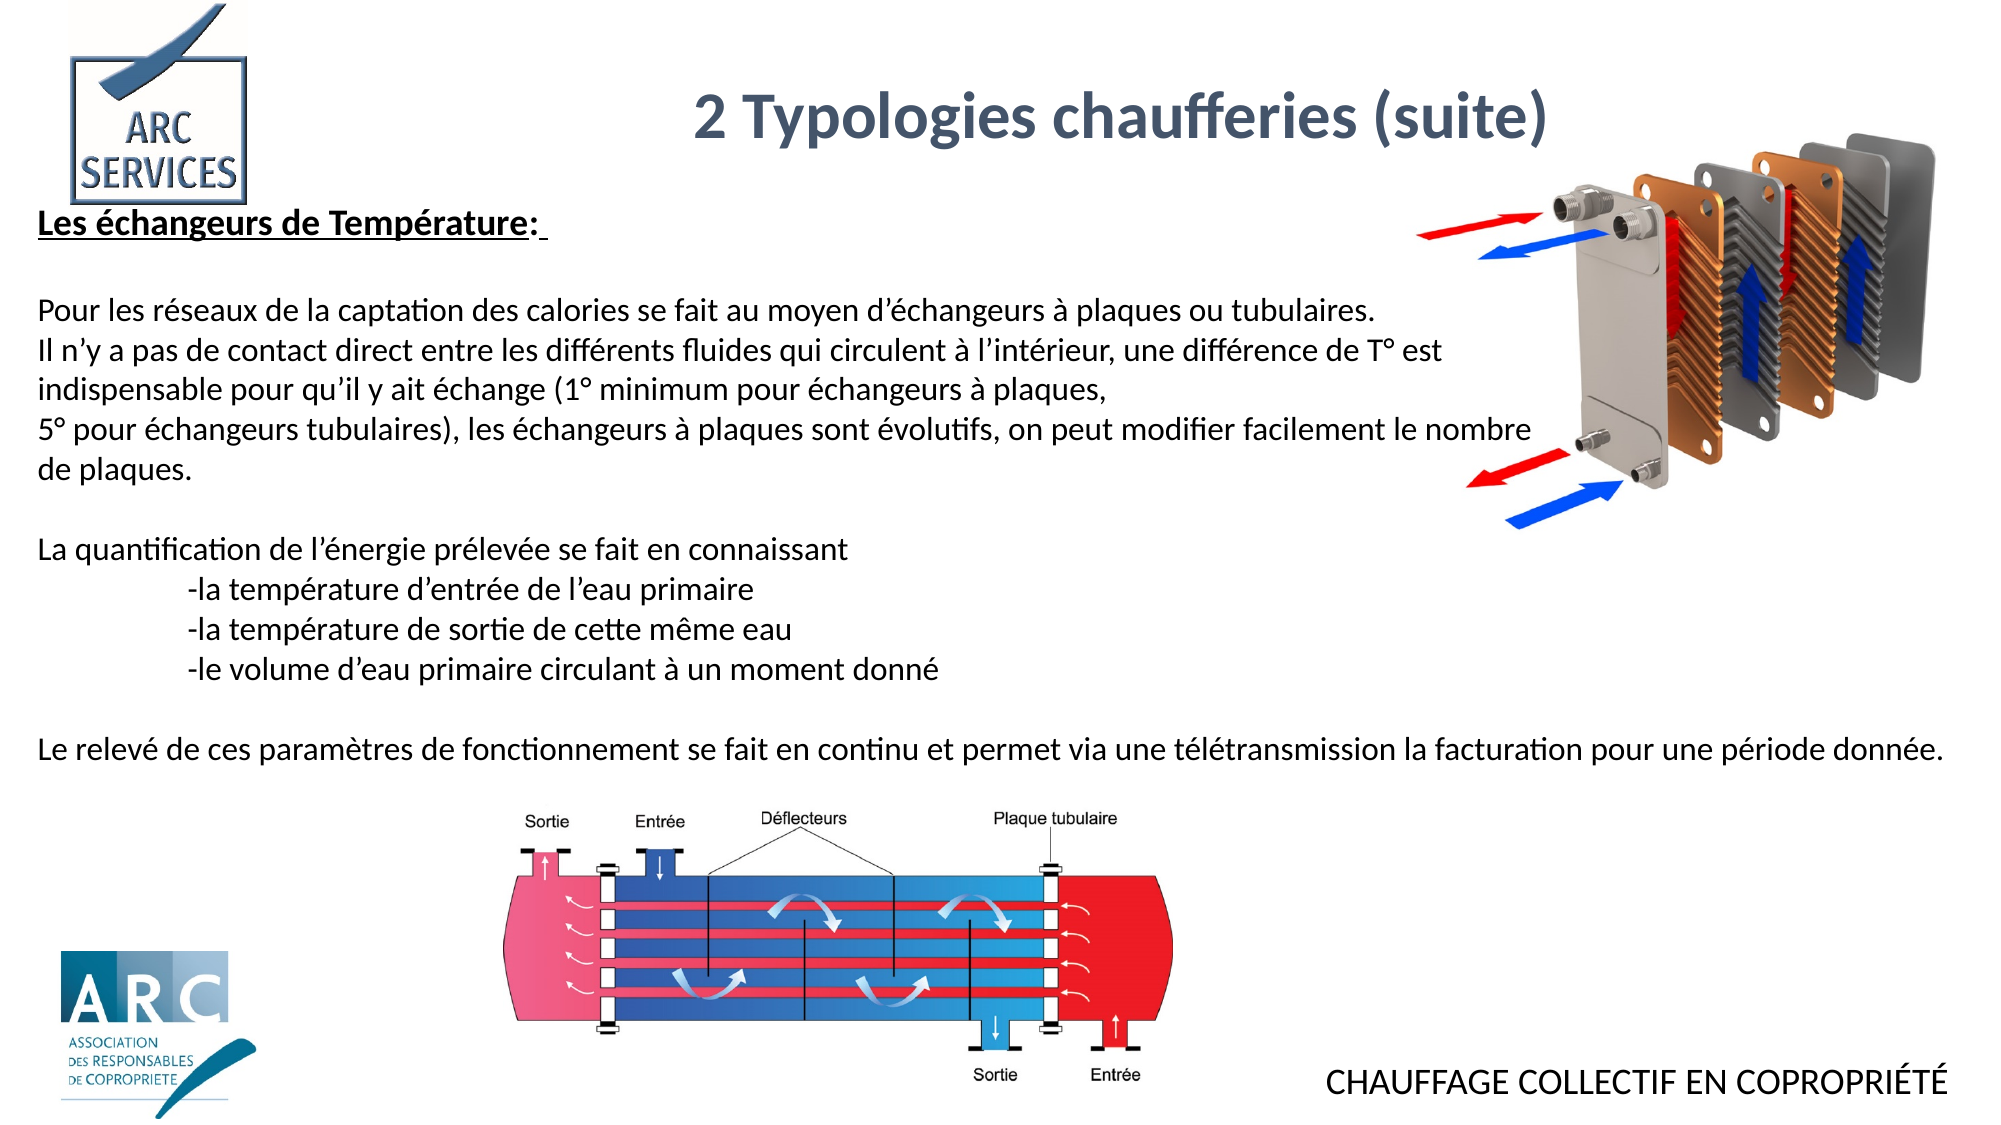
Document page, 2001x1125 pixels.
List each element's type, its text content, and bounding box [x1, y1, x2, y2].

text_box Les échangeurs de Température: Pour les réseaux de la captation des calories se fait au moyen d’échangeurs à plaques ou tubulaires. Il n’y a pas de contact direct entre les différents fluides qui circulent à l’intérieur, une différence de T° est indispensable pour qu’il y ait échange (1° minimum pour échangeurs à plaques, 5° pour échangeurs tubulaires), les échangeurs à plaques sont évolutifs, on peut modifier facilement le nombre de plaques. La quantification de l’énergie prélevée se fait en connaissant -la température d’entrée de l’eau primaire -la température de sortie de cette même eau -le volume d’eau primaire circulant à un moment donné Le relevé de ces paramètres de fonctionnement se fait en continu et permet via une télétransmission la facturation pour une période donnée. [22, 190, 1980, 1000]
text_box Chauffage collectif en copropriété [1311, 1049, 1975, 1110]
picture [57, 951, 258, 1119]
picture [67, 0, 248, 209]
picture [1395, 116, 1964, 539]
picture [503, 803, 1173, 1094]
text_box 2 Typologies chaufferies (suite) [679, 64, 1666, 160]
